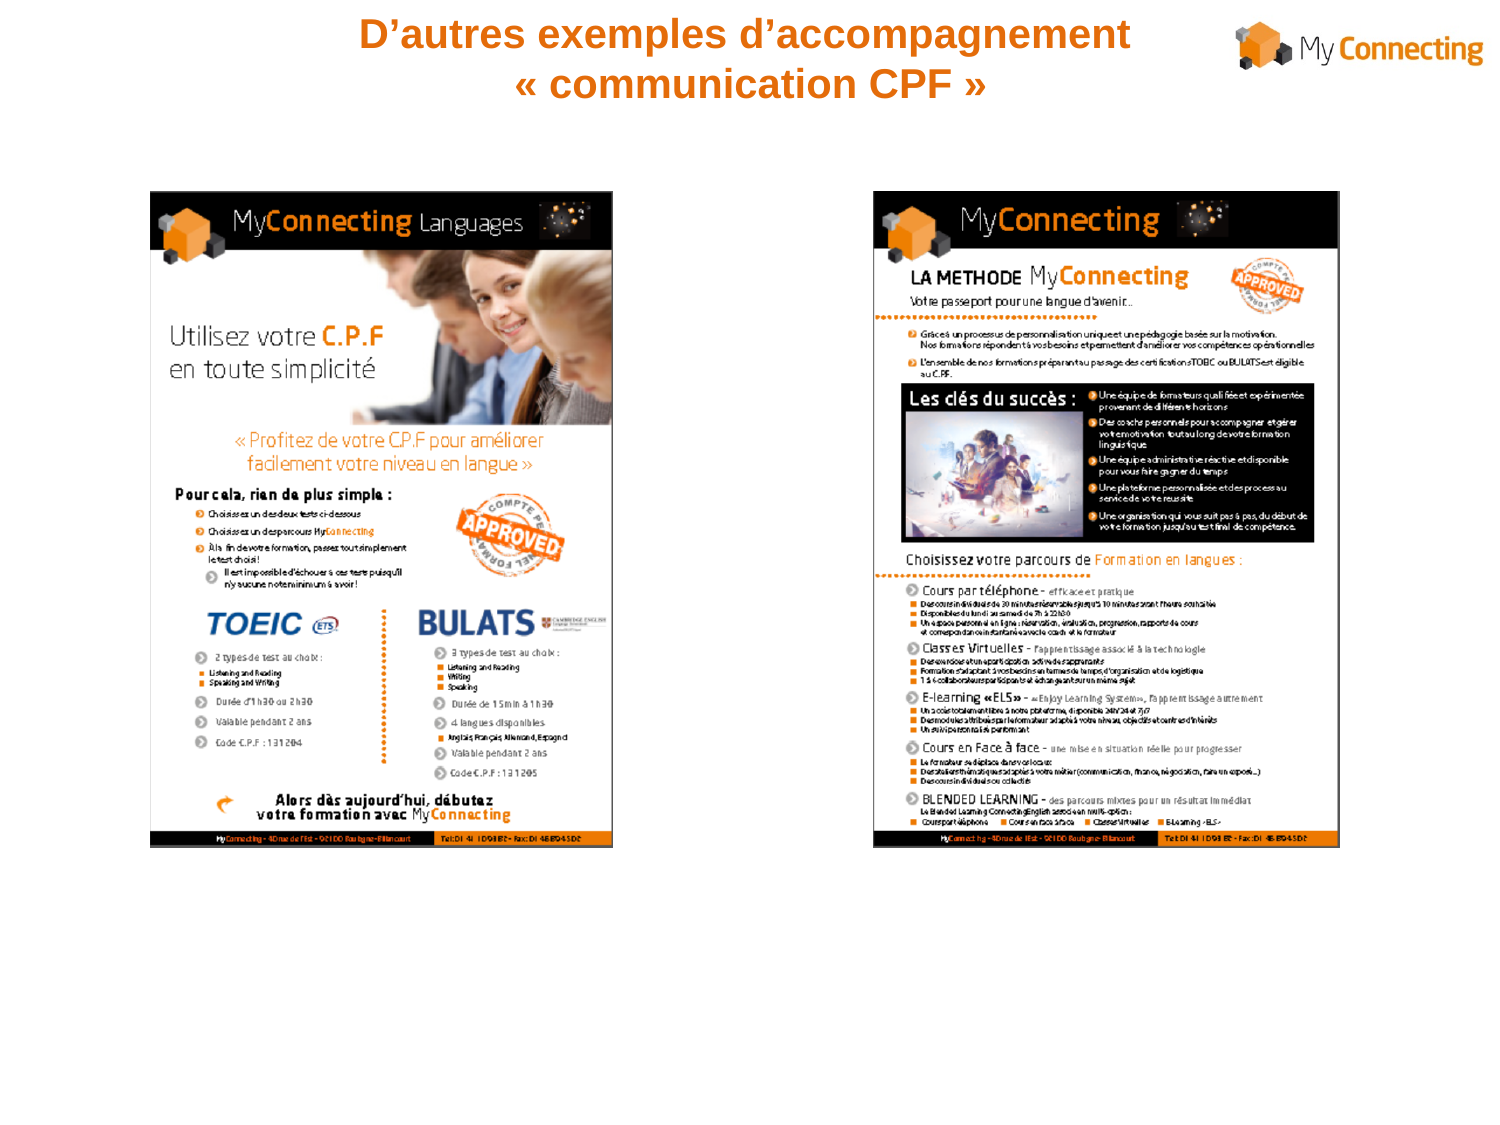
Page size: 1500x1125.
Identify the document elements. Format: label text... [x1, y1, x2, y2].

picture [1218, 3, 1500, 88]
picture [873, 191, 1340, 849]
text_box D’autres exemples d’accompagnement « communication CPF » [1, 0, 1500, 99]
picture [149, 191, 614, 849]
